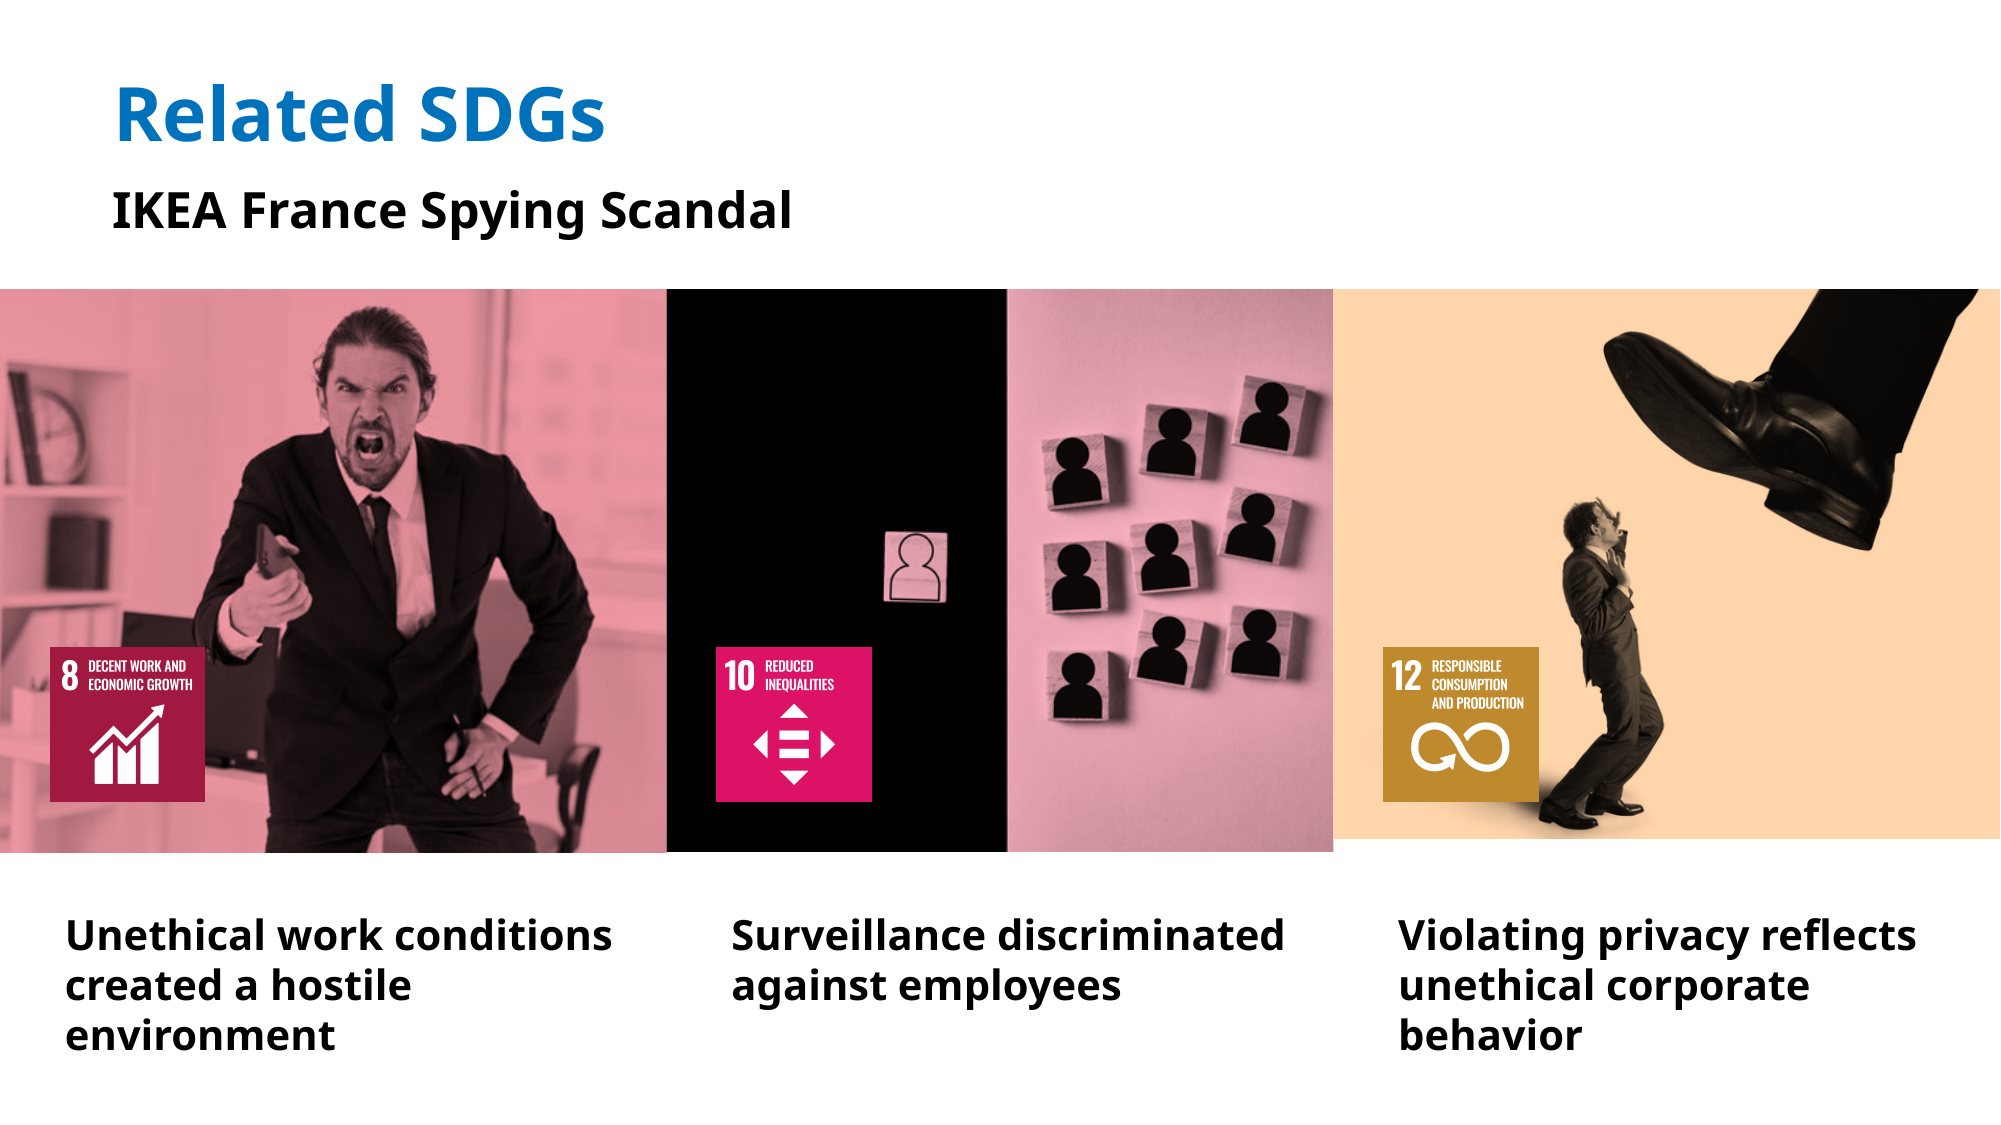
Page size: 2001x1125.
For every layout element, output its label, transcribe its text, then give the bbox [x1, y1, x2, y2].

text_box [1333, 289, 2000, 1018]
title Related SDGs [113, 65, 1885, 157]
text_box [0, 289, 665, 1018]
list IKEA France Spying Scandal [112, 177, 1885, 239]
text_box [666, 289, 1332, 1018]
